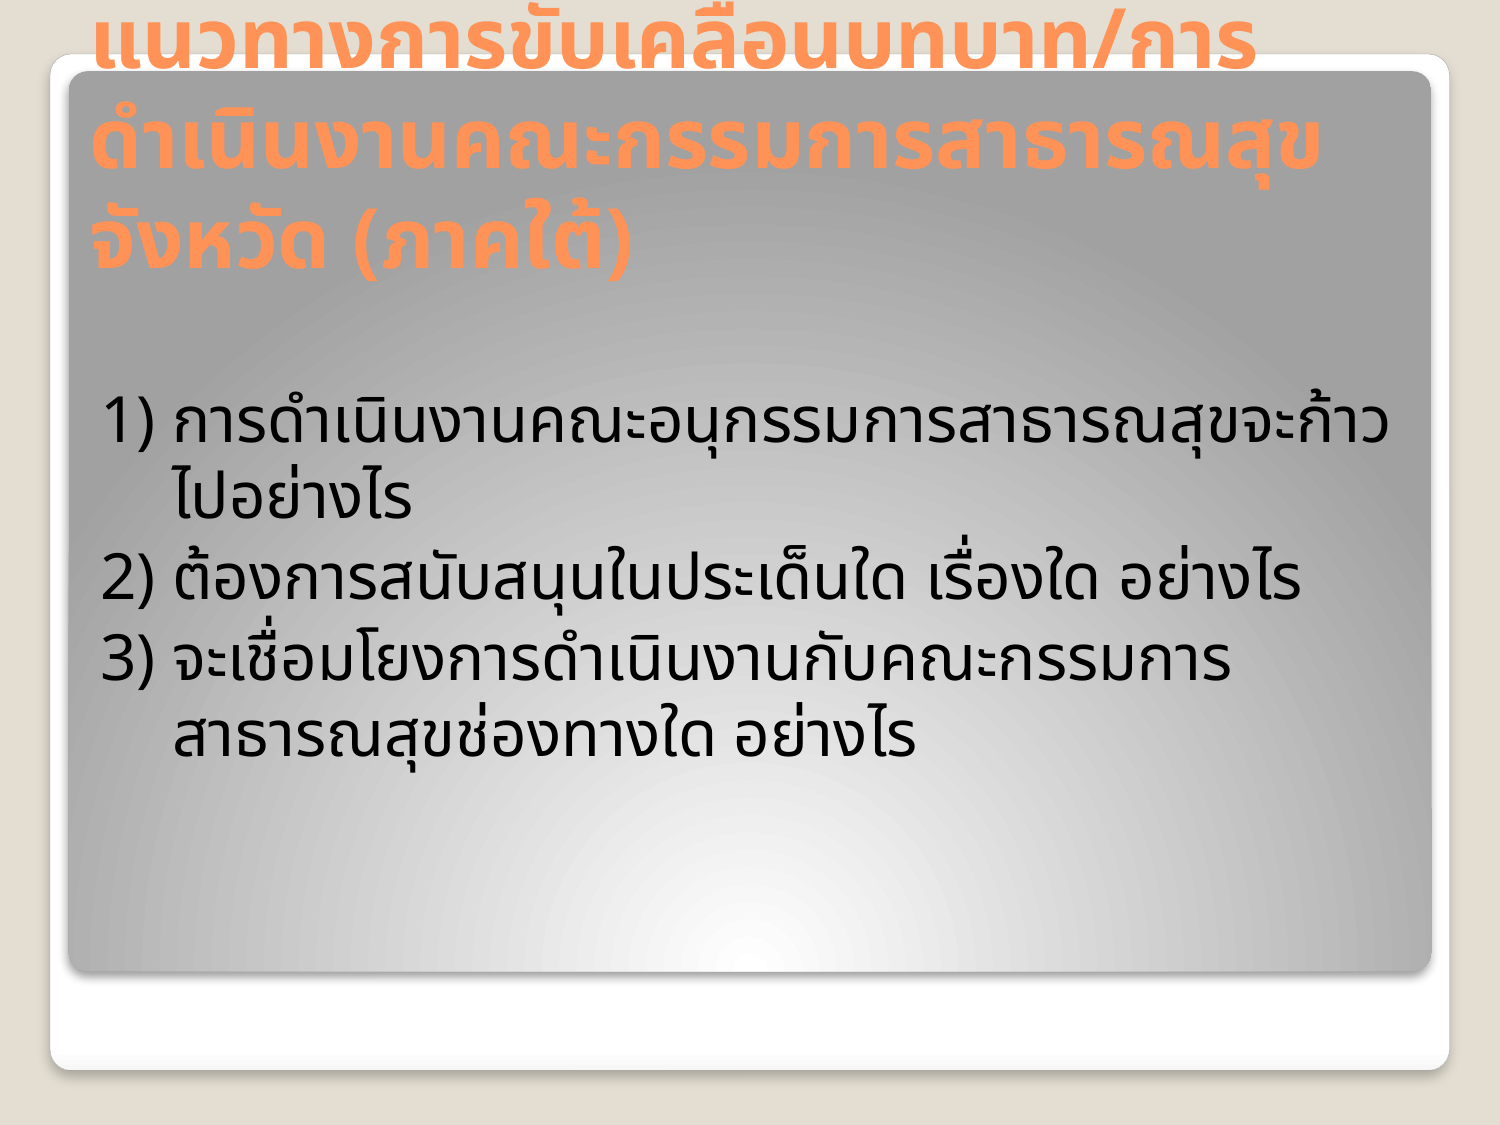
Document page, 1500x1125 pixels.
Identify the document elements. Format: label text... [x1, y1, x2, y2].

title แนวทางการขับเคลื่อนบทบาท/การดำเนินงานคณะกรรมการสาธารณสุขจังหวัด (ภาคใต้) [75, 105, 1425, 293]
list 1) การดำเนินงานคณะอนุกรรมการสาธารณสุขจะก้าวไปอย่างไร 2) ต้องการสนับสนุนในประเด็นใด เรื่องใด อย่างไร 3) จะเชื่อมโยงการดำเนินงานกับคณะกรรมการสาธารณสุขช่องทางใด อย่างไร [70, 363, 1421, 786]
